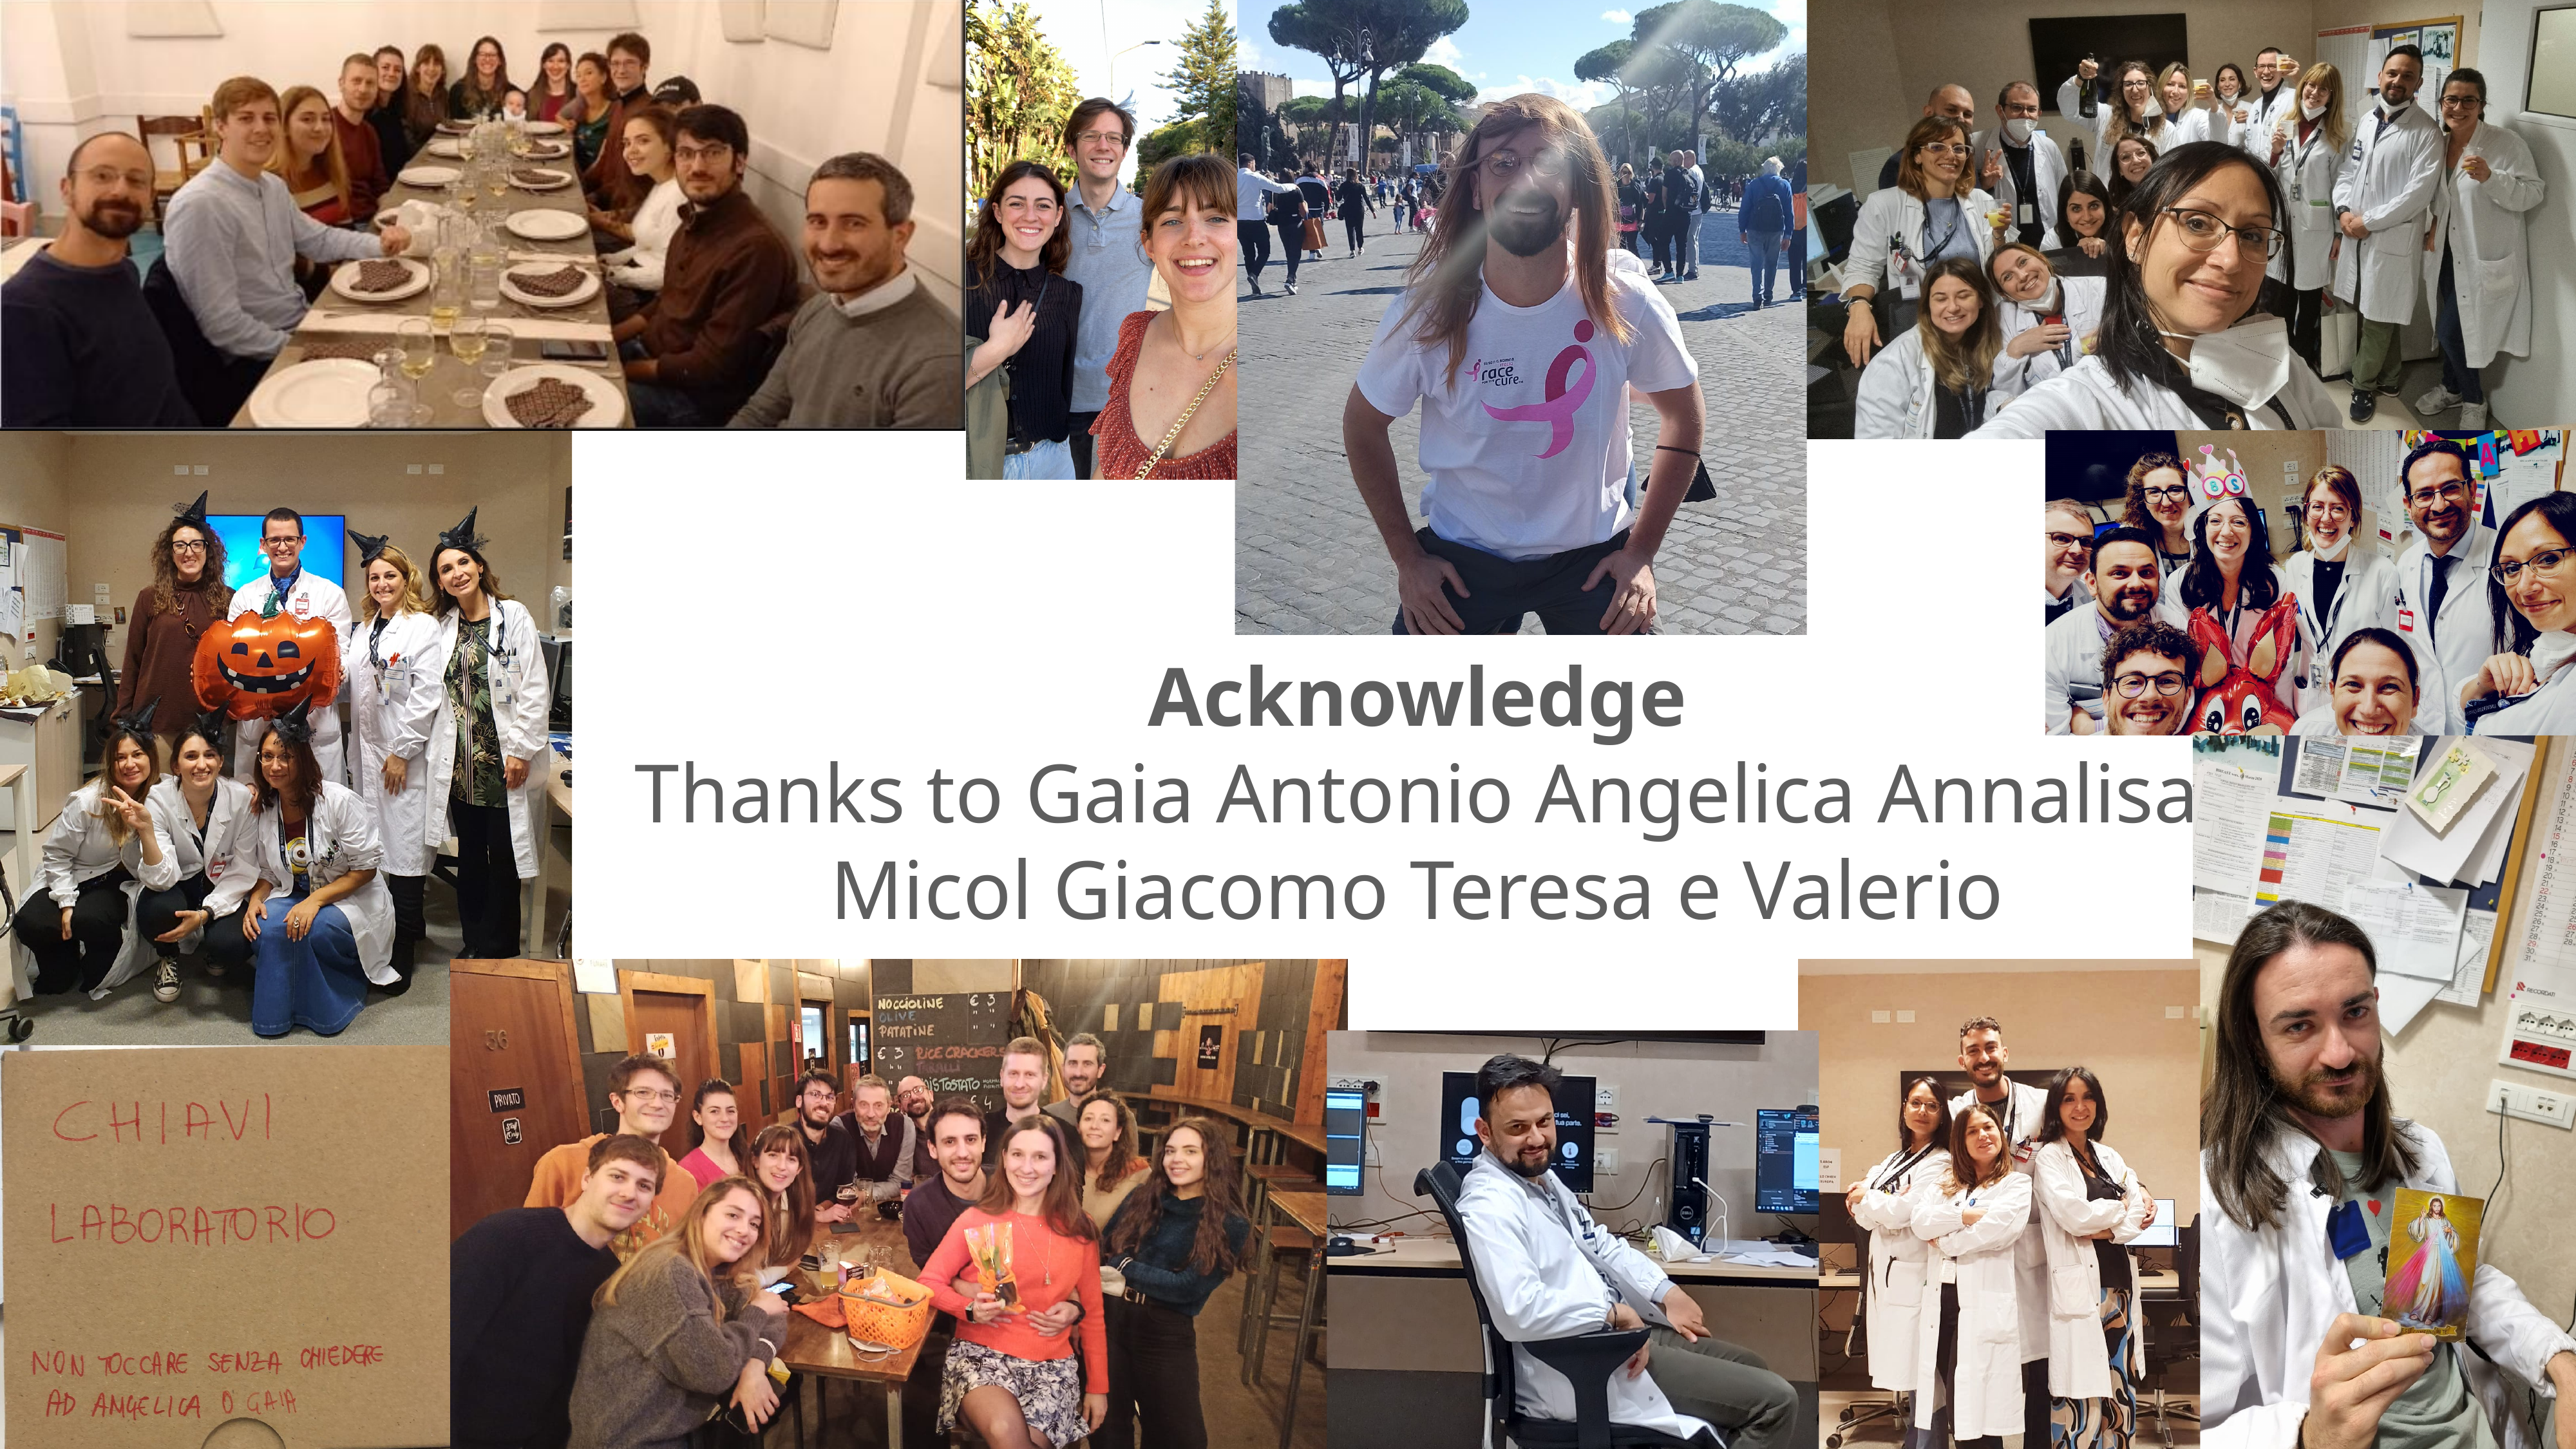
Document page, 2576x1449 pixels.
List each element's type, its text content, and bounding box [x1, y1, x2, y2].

picture [0, 0, 2576, 1449]
text_box Acknowledge Thanks to Gaia Antonio Angelica Annalisa Micol Giacomo Teresa e Valerio [601, 639, 2190, 941]
